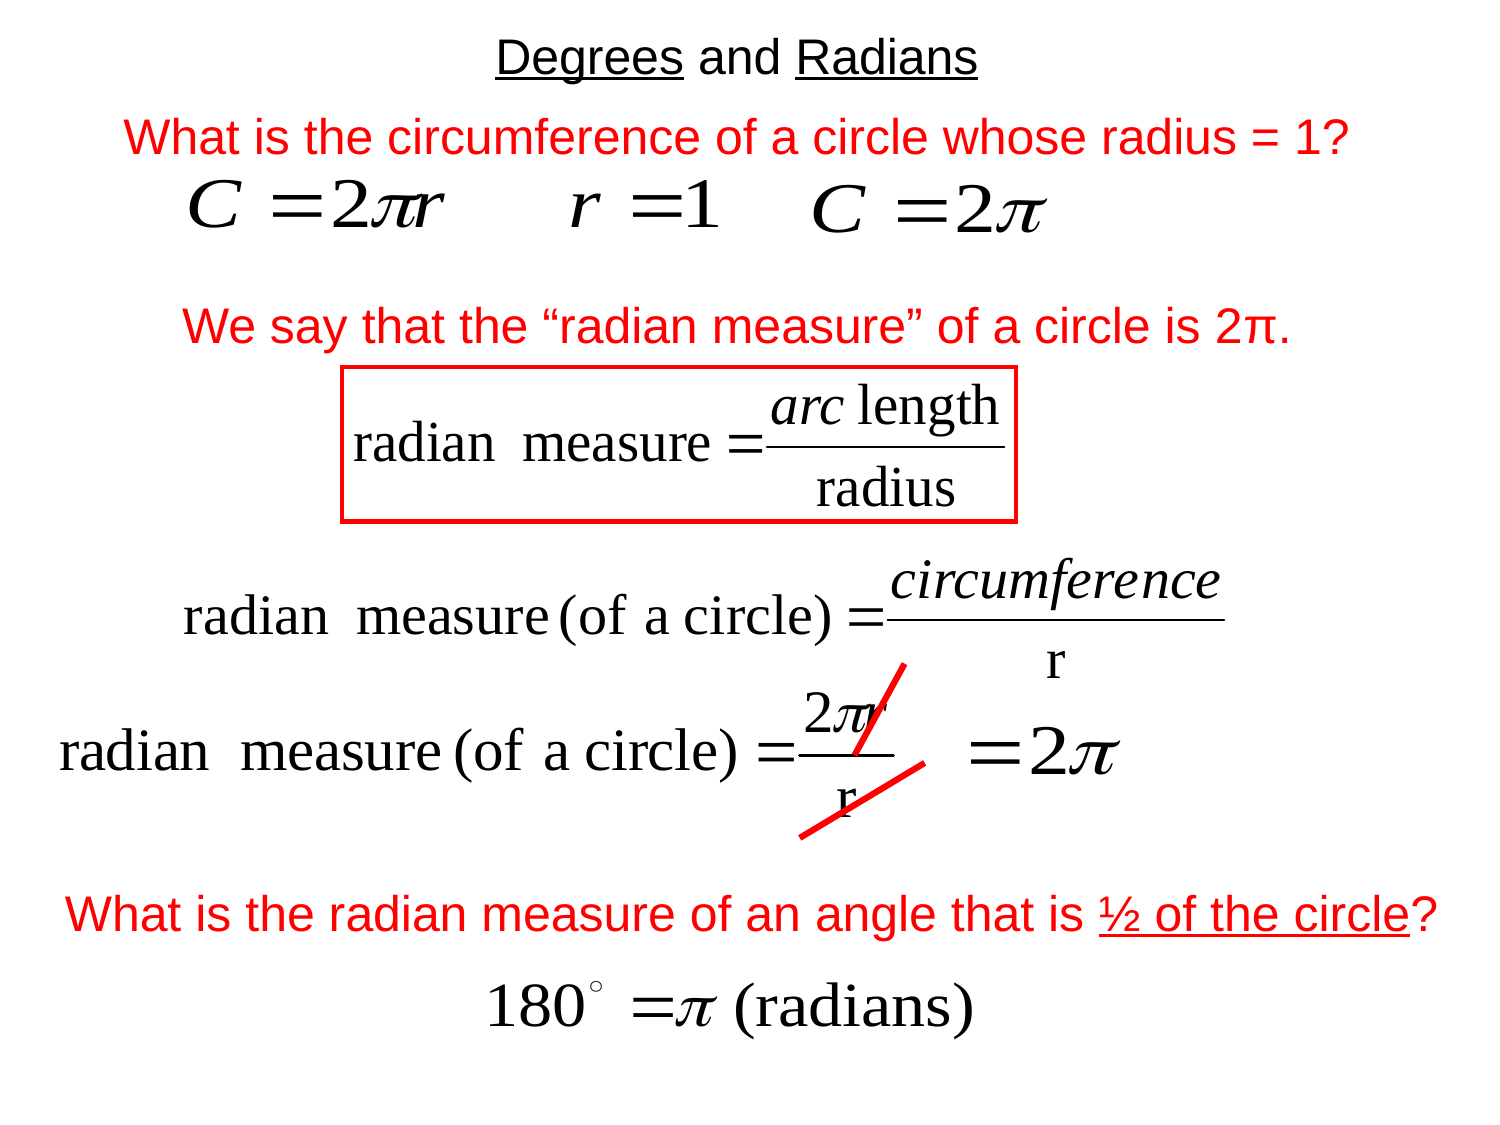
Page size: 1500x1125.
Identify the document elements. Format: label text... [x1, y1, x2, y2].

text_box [854, 663, 905, 756]
title Degrees and Radians [62, 14, 1412, 85]
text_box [344, 369, 1015, 520]
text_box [174, 543, 1235, 692]
text_box What is the circumference of a circle whose radius = 1? [61, 85, 1412, 184]
text_box What is the radian measure of an angle that is ½ of the circle? [49, 873, 1475, 949]
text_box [949, 709, 1139, 793]
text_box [555, 161, 731, 240]
text_box We say that the “radian measure” of a circle is 2π. [61, 230, 1412, 418]
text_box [480, 957, 988, 1053]
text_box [799, 762, 925, 839]
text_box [799, 167, 1066, 251]
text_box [49, 674, 850, 831]
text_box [174, 161, 462, 246]
